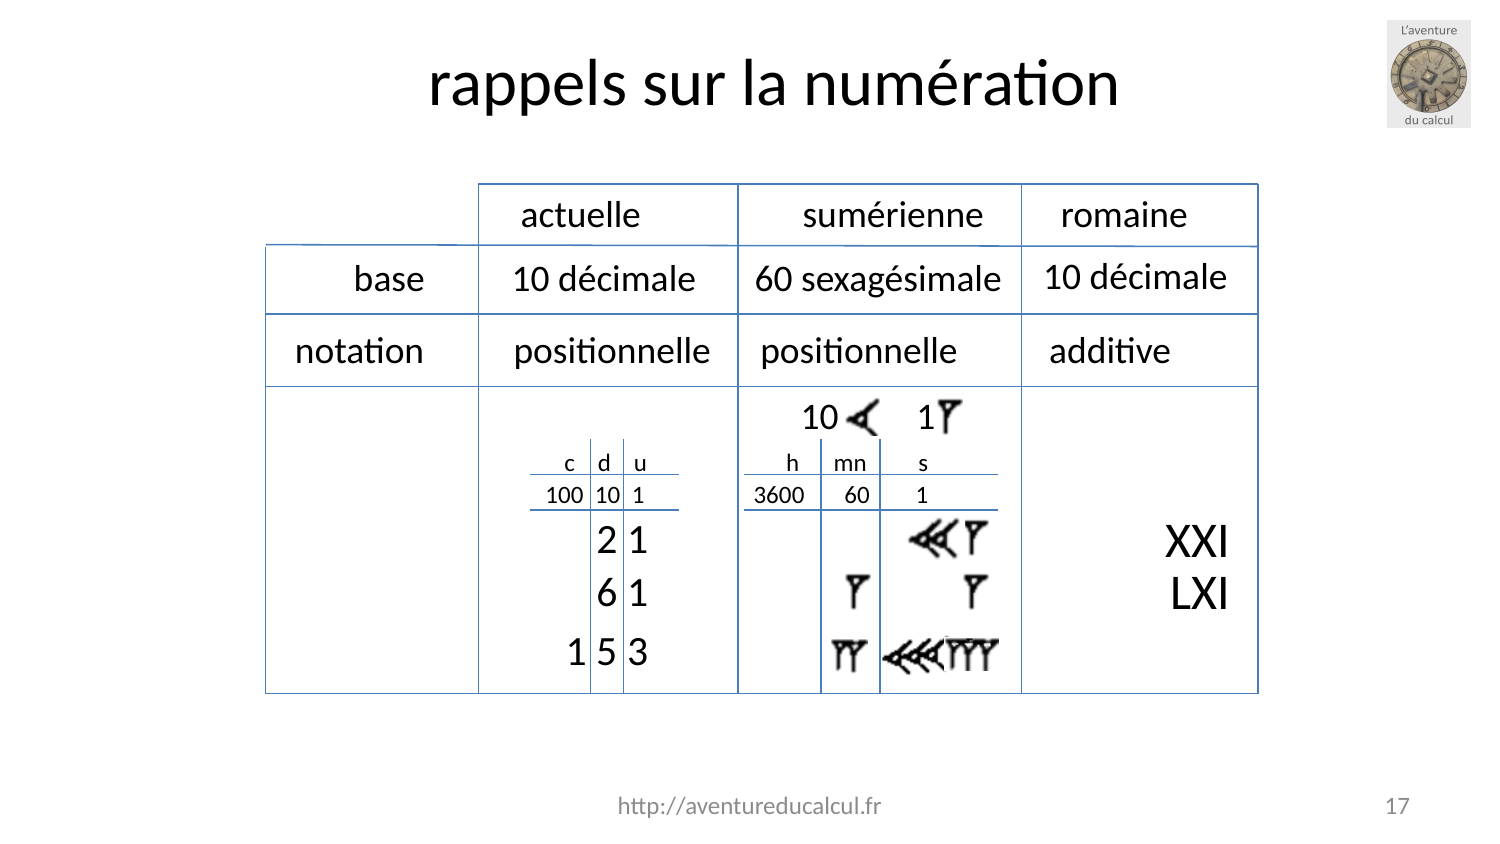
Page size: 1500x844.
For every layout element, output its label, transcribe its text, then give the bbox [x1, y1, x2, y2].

text_box romaine [1037, 193, 1204, 242]
text_box rappels sur la numération [99, 8, 1450, 149]
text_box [529, 438, 680, 694]
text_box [737, 246, 1019, 446]
text_box notation [280, 323, 440, 379]
text_box 10 décimale [490, 255, 718, 307]
text_box base [339, 255, 441, 307]
text_box http://aventureducalcul.fr [512, 782, 988, 827]
slide_number 17 [1074, 782, 1425, 827]
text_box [1021, 244, 1250, 380]
text_box XXI [1150, 499, 1245, 575]
text_box LXI [1155, 552, 1245, 628]
text_box actuelle [497, 193, 656, 243]
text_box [737, 438, 999, 694]
picture [1450, 20, 1471, 128]
text_box positionnelle [498, 323, 727, 379]
text_box sumérienne [779, 193, 1000, 243]
